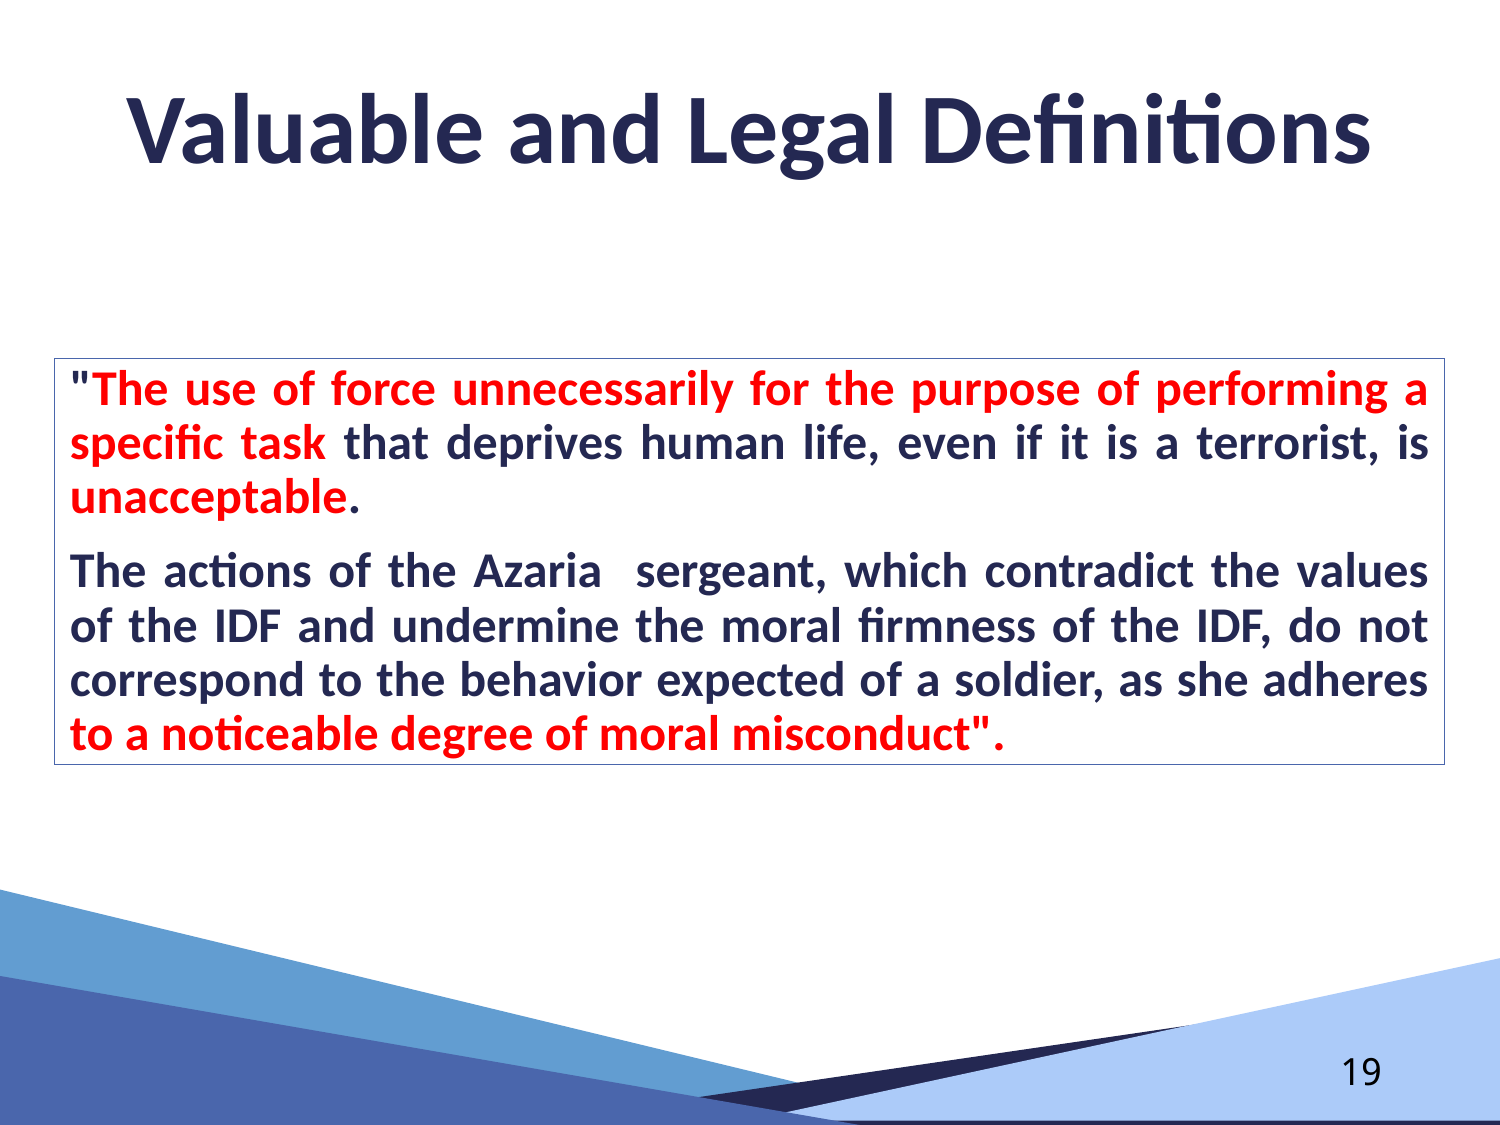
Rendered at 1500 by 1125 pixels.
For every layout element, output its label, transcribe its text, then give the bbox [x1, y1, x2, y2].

list "The use of force unnecessarily for the purpose of performing a specific task that deprives human life, even if it is a terrorist, is unacceptable. The actions of the Azaria sergeant, which contradict the values of the IDF and undermine the moral firmness of the IDF, do not correspond to the behavior expected of a soldier, as she adheres to a noticeable degree of moral misconduct". [54, 358, 1445, 765]
title Valuable and Legal Definitions [16, 22, 1484, 240]
slide_number 19 [1059, 1042, 1397, 1103]
